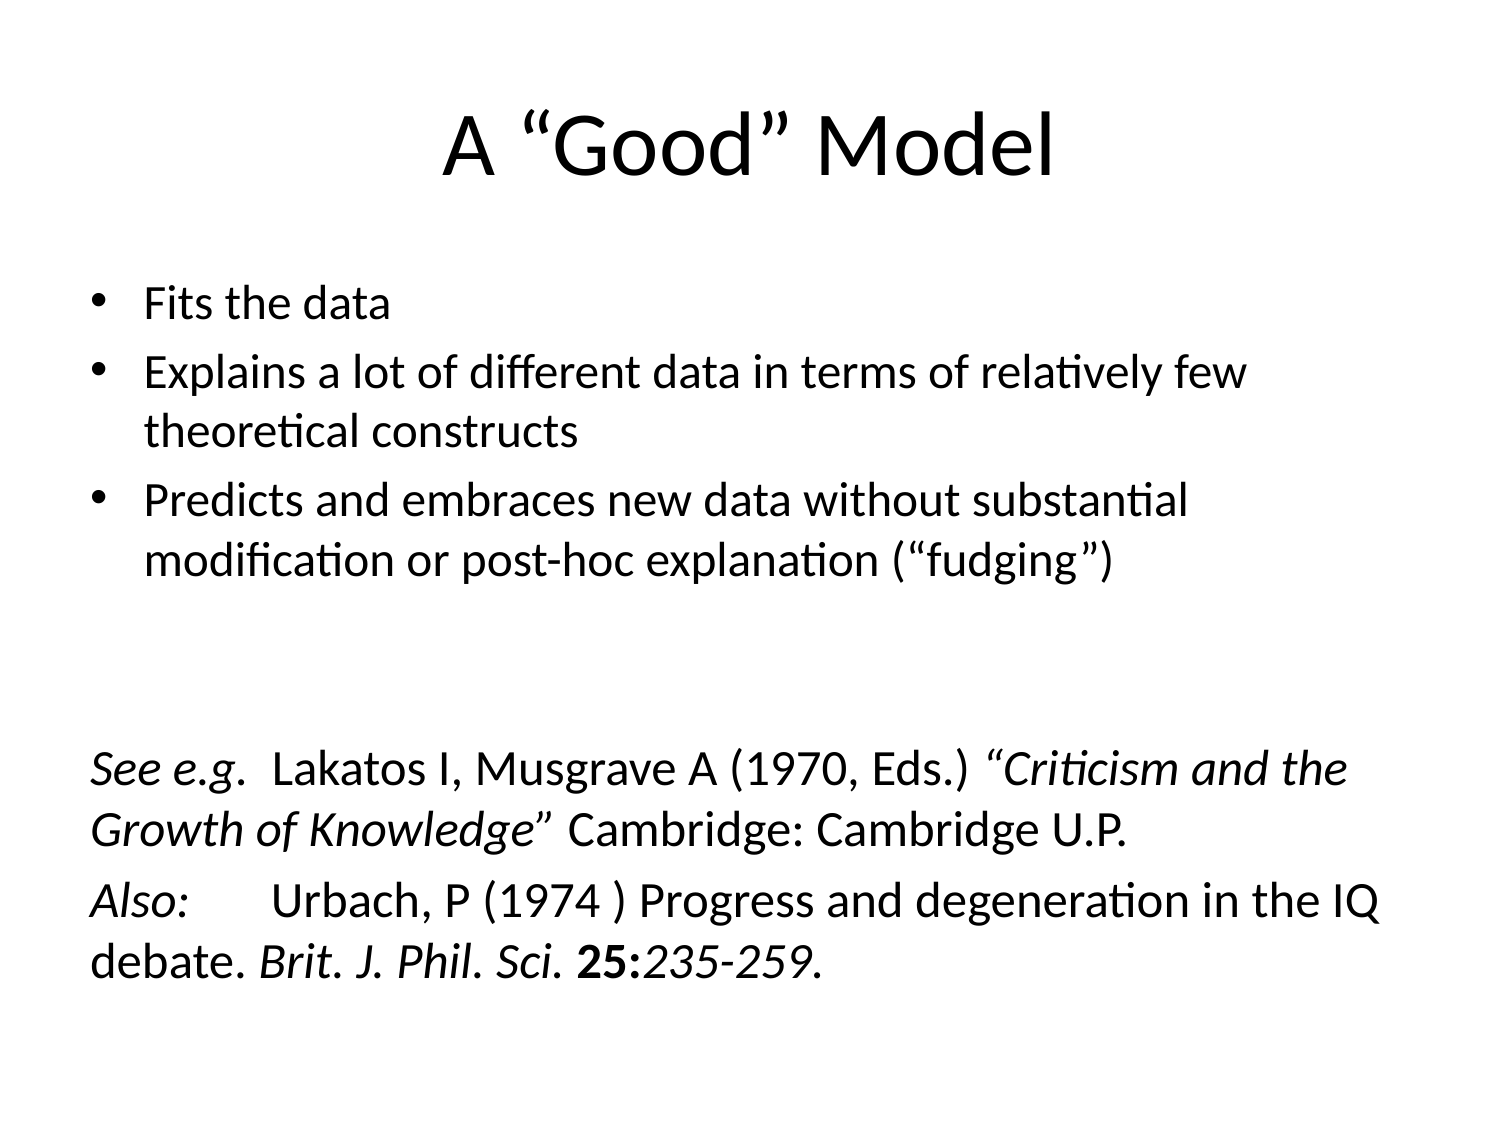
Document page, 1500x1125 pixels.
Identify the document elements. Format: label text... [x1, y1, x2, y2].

title A “Good” Model [75, 45, 1425, 233]
list Fits the data Explains a lot of different data in terms of relatively few theoretical constructs Predicts and embraces new data without substantial modification or post-hoc explanation (“fudging”) See e.g. Lakatos I, Musgrave A (1970, Eds.) “Criticism and the Growth of Knowledge” Cambridge: Cambridge U.P. Also: Urbach, P (1974 ) Progress and degeneration in the IQ debate. Brit. J. Phil. Sci. 25:235-259. [75, 262, 1425, 1005]
